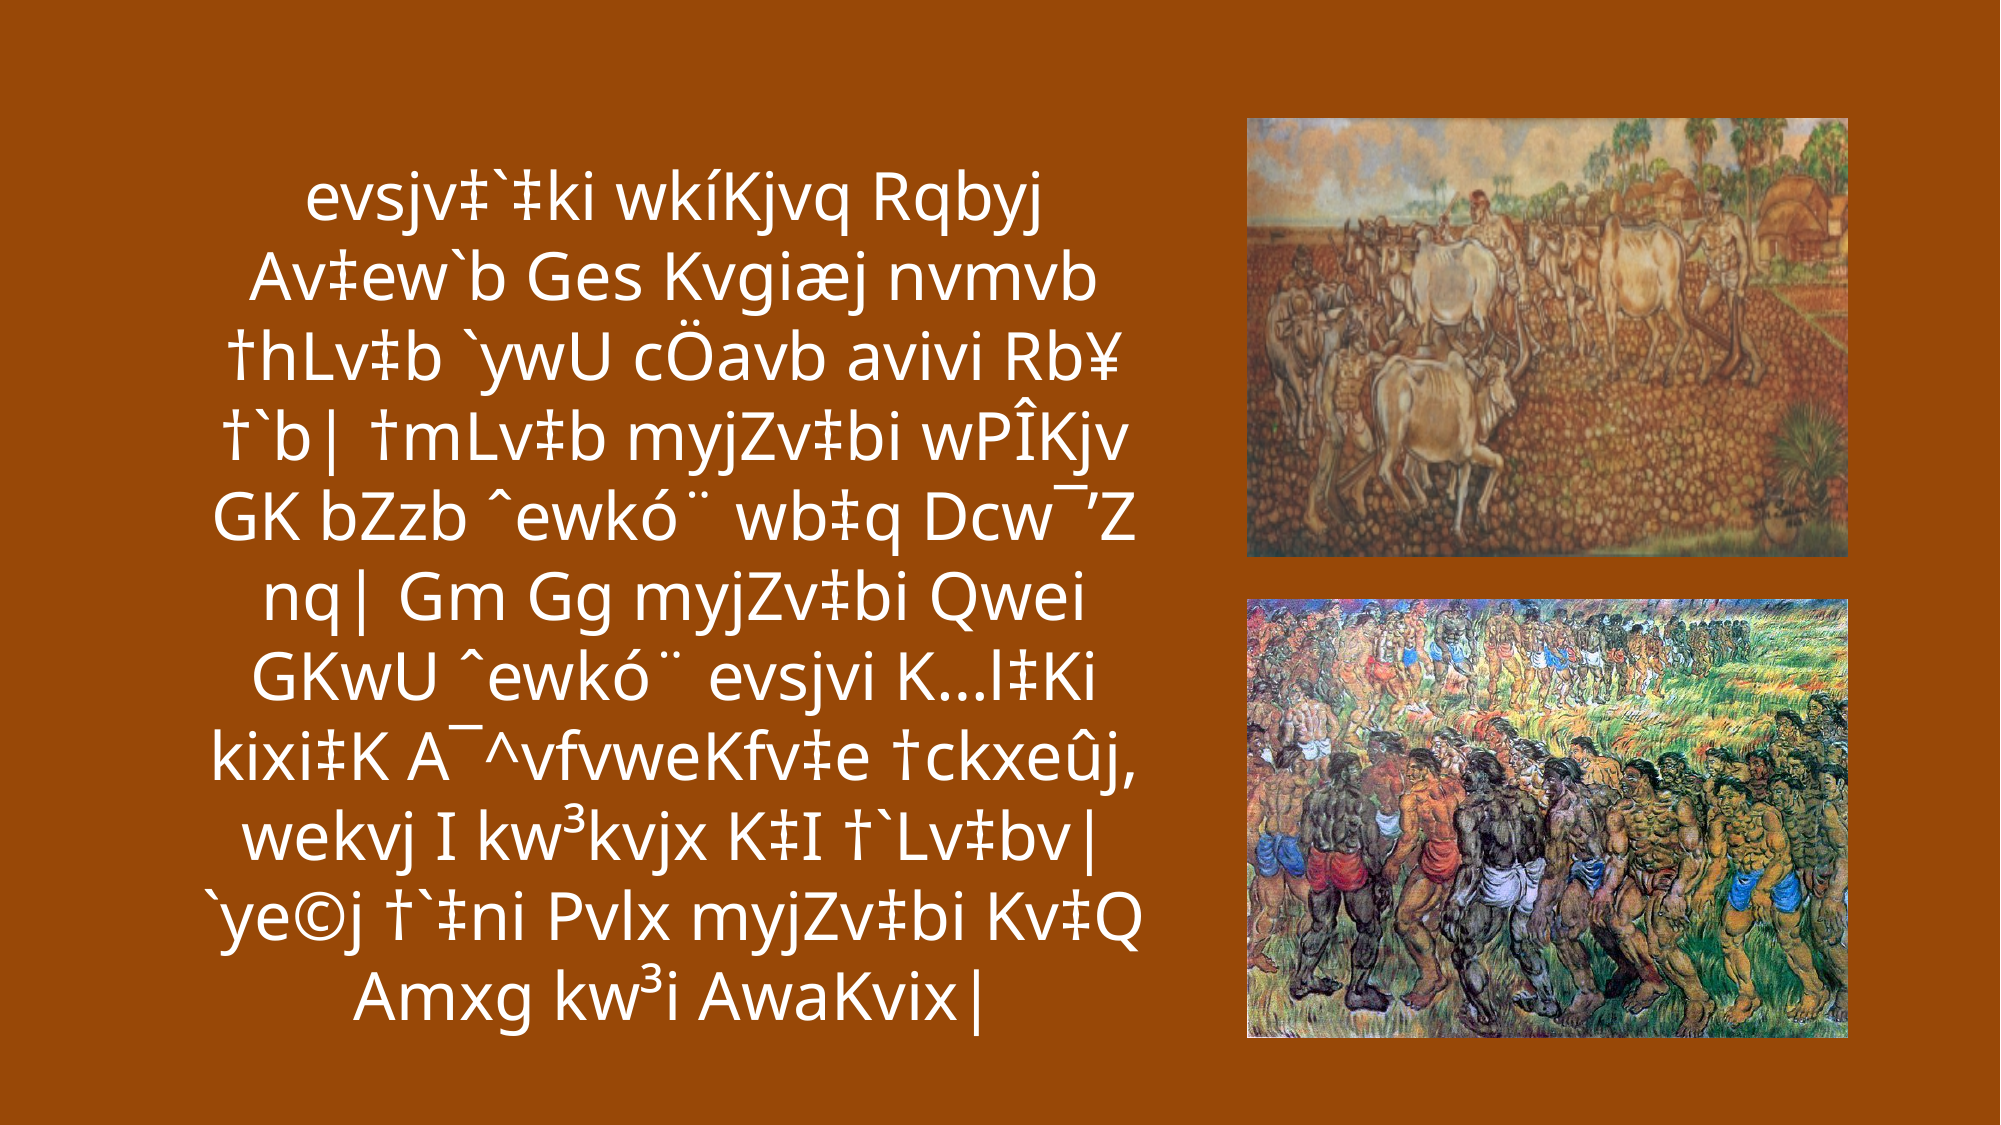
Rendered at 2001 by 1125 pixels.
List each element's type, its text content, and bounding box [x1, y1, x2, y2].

picture [1246, 118, 1848, 557]
text_box evsjv‡`‡ki wkíKjvq Rqbyj Av‡ew`b Ges Kvgiæj nvmvb †hLv‡b `ywU cÖavb avivi Rb¥ †`b| †mLv‡b myjZv‡bi wPÎKjv GK bZzb ˆewkó¨ wb‡q Dcw¯’Z nq| Gm Gg myjZv‡bi Qwei GKwU ˆewkó¨ evsjvi K…l‡Ki kixi‡K A¯^vfvweKfv‡e †ckxeûj, wekvj I kw³kvjx K‡I †`Lv‡bv| `ye©j †`‡ni Pvlx myjZv‡bi Kv‡Q Amxg kw³i AwaKvix| [173, 185, 1177, 1002]
picture [1246, 599, 1848, 1038]
